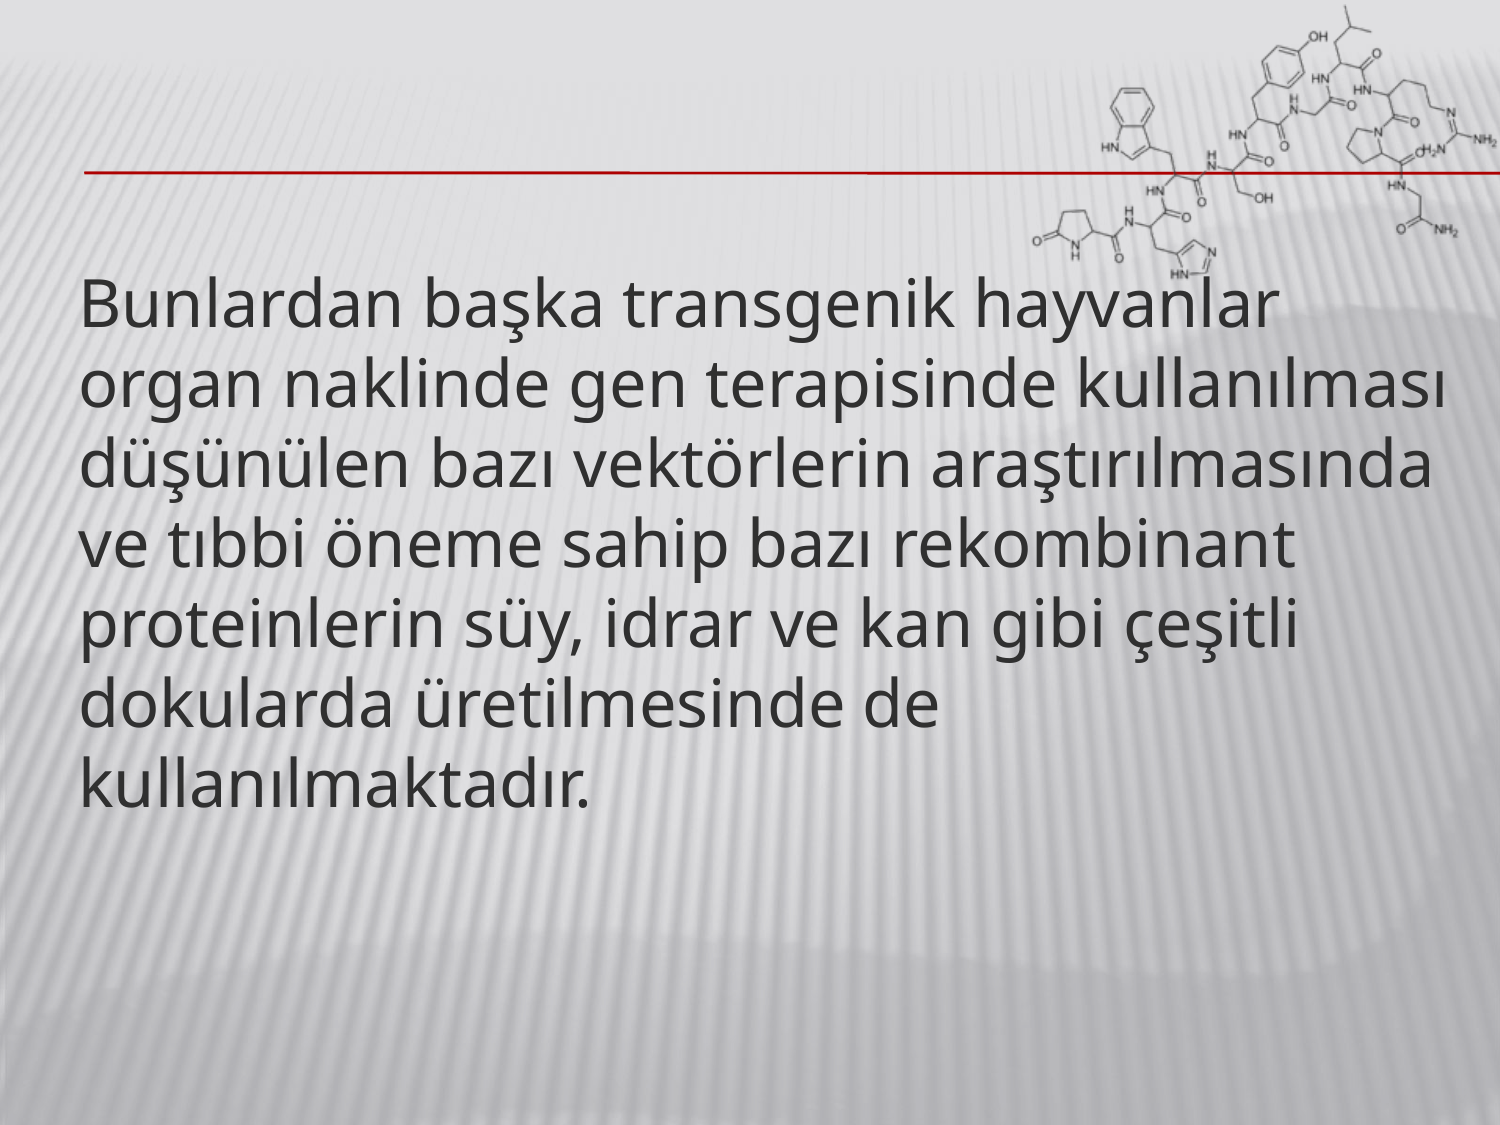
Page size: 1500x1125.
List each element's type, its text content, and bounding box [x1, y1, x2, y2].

list Bunlardan başka transgenik hayvanlar organ naklinde gen terapisinde kullanılması düşünülen bazı vektörlerin araştırılmasında ve tıbbi öneme sahip bazı rekombinant proteinlerin süy, idrar ve kan gibi çeşitli dokularda üretilmesinde de kullanılmaktadır. [63, 66, 1489, 1059]
picture [1030, 3, 1500, 283]
